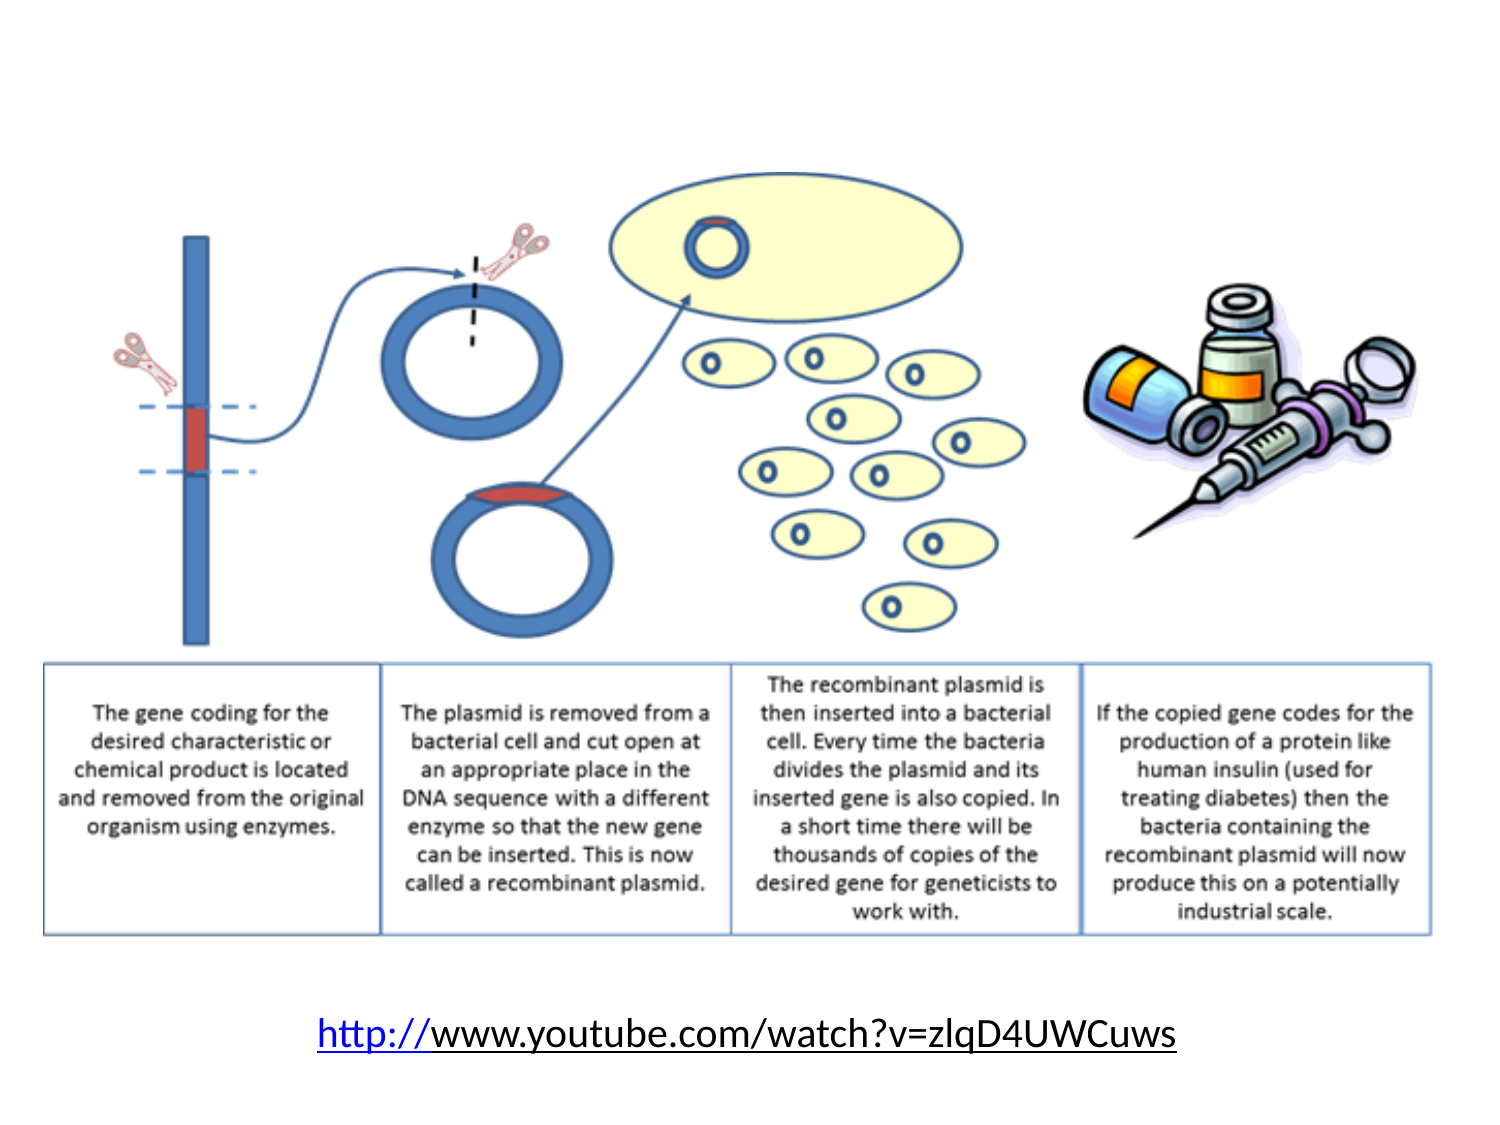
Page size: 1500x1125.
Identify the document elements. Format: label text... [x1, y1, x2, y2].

picture [43, 172, 1435, 941]
title http://www.youtube.com/watch?v=zlqD4UWCuws [76, 949, 1427, 1125]
